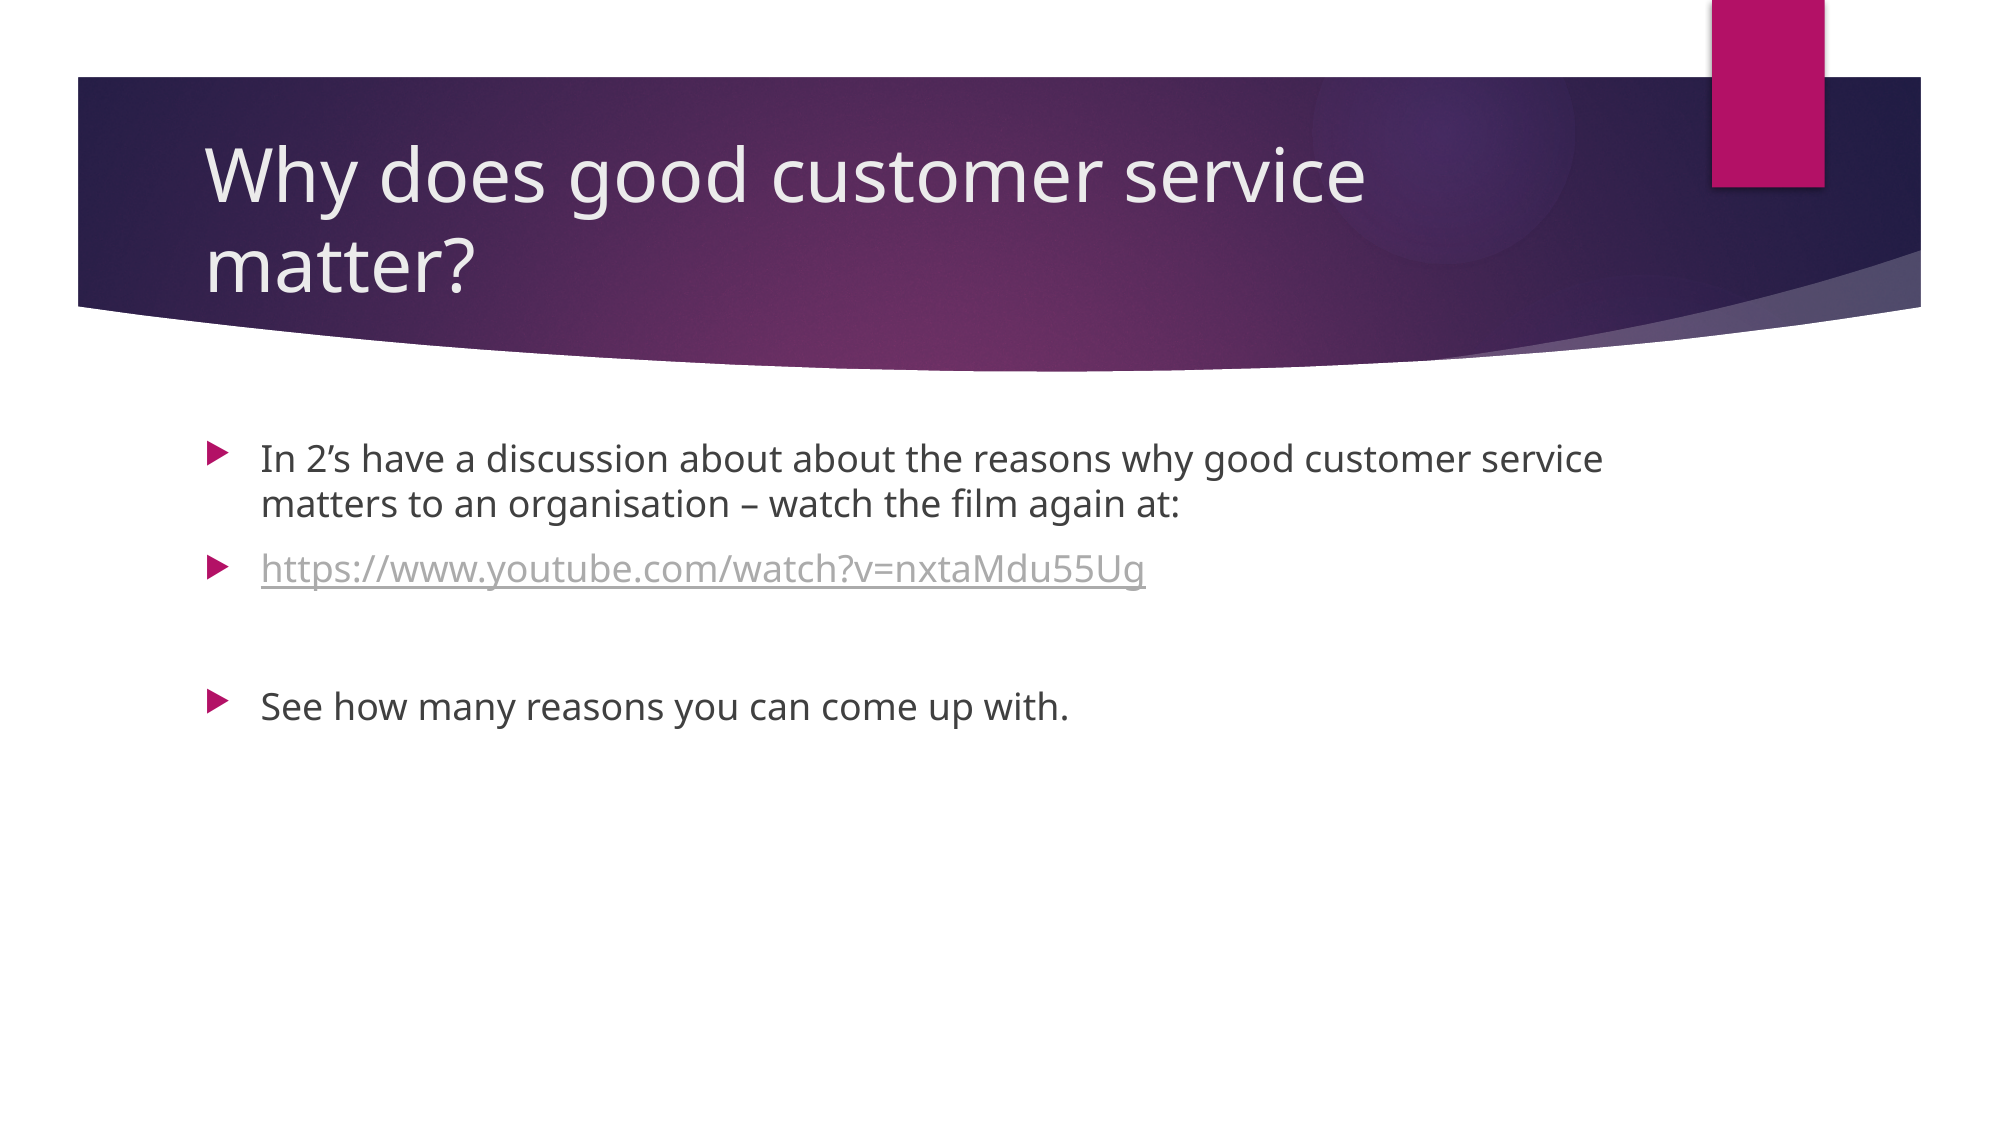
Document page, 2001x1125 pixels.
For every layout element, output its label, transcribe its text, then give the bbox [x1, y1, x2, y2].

title Why does good customer service matter? [189, 159, 1627, 276]
list In 2’s have a discussion about about the reasons why good customer service matters to an organisation – watch the film again at: https://www.youtube.com/watch?v=nxtaMdu55Ug See how many reasons you can come up with. [189, 427, 1638, 988]
